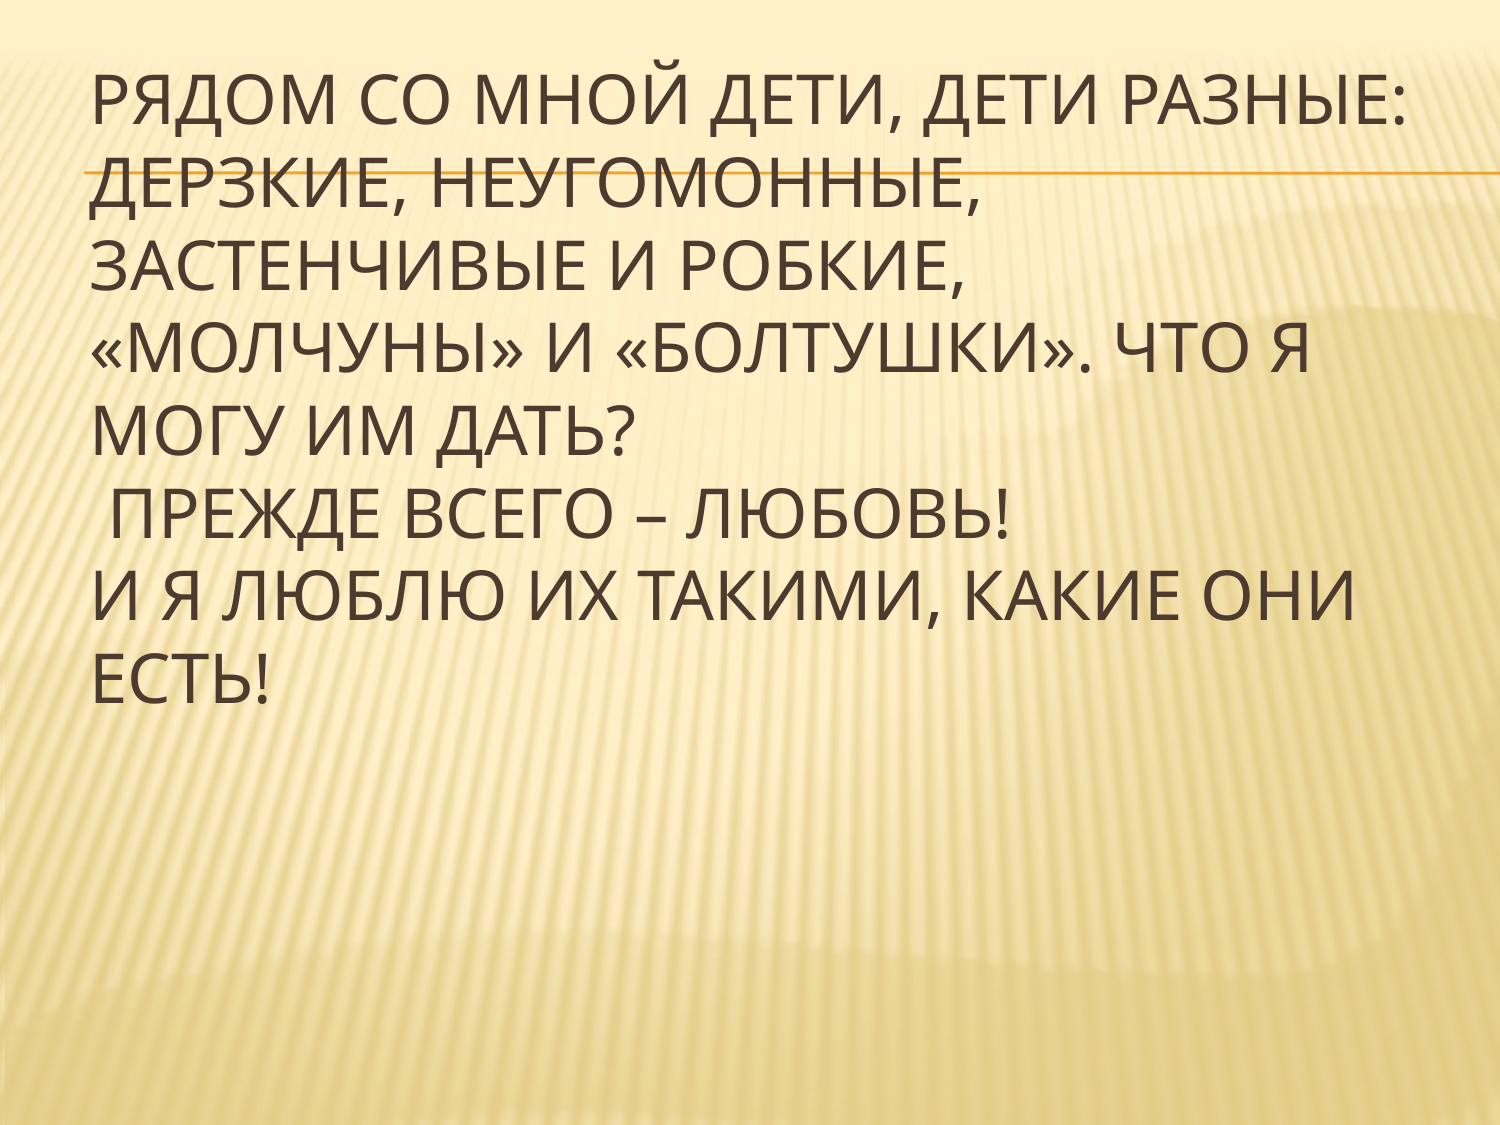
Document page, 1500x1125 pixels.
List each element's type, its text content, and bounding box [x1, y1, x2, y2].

title Рядом со мной дети, дети разные: дерзкие, неугомонные, застенчивые и робкие, «молчуны» и «болтушки». Что я могу им дать? Прежде всего – любовь! И я люблю их такими, какие они есть! [75, 45, 1425, 811]
